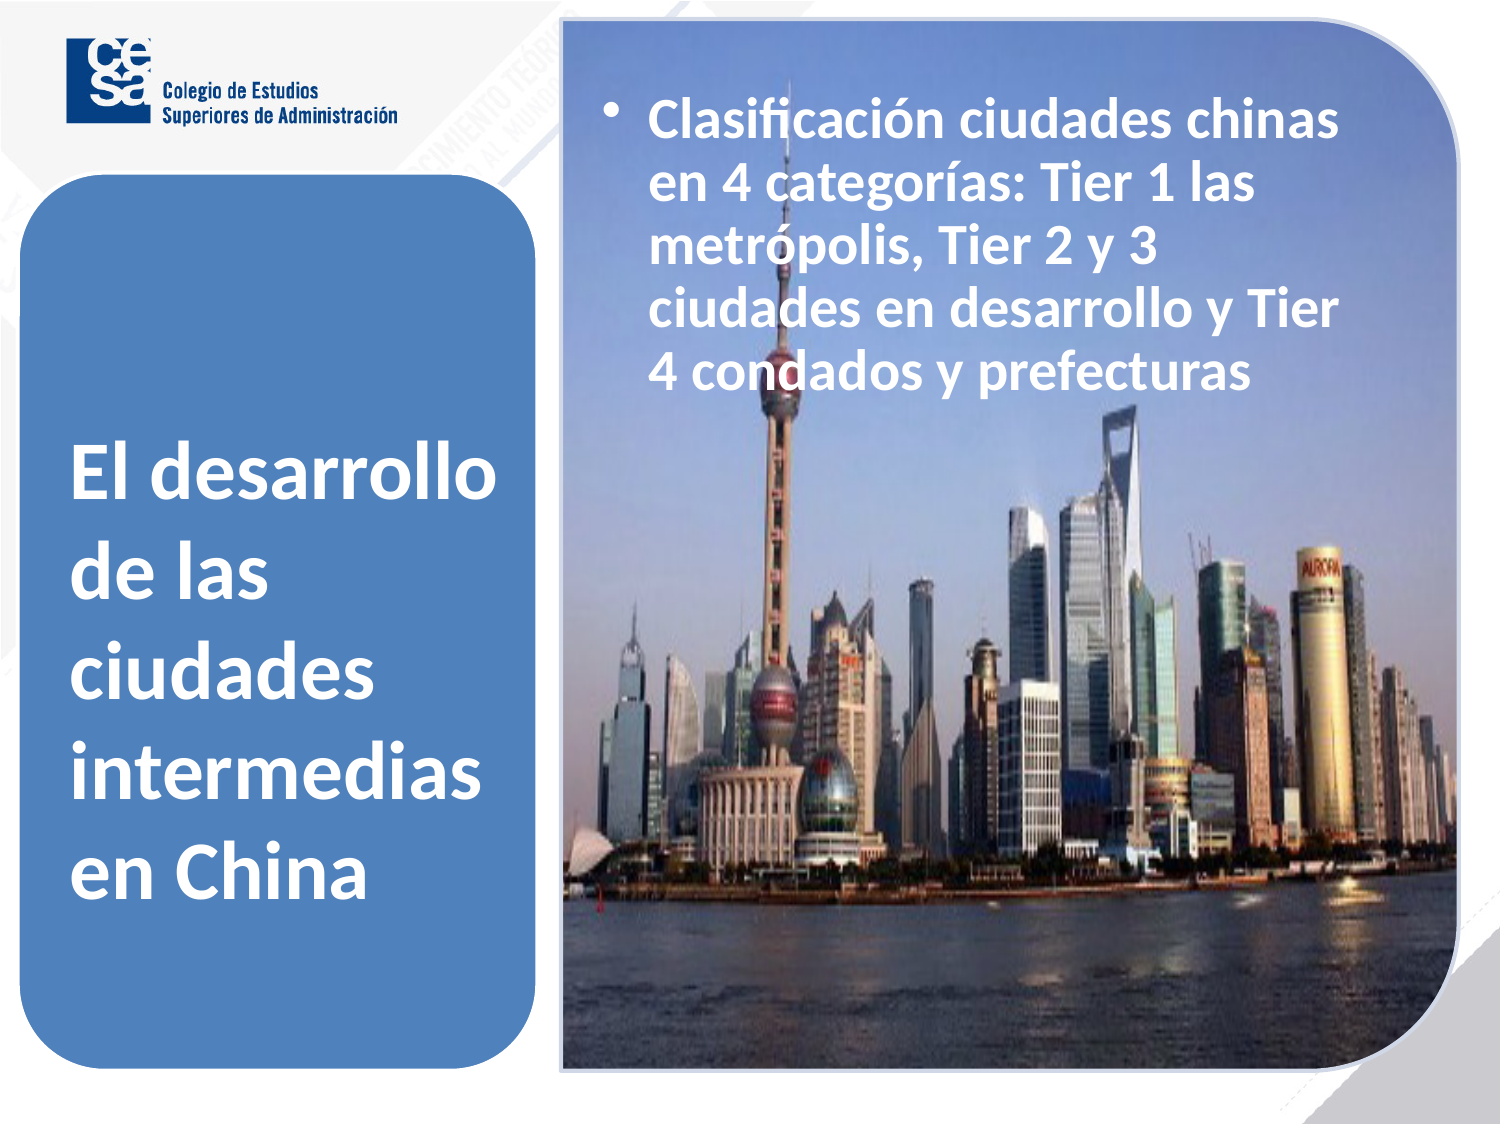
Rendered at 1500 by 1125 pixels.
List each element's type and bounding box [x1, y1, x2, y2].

picture [0, 0, 1500, 1125]
text_box [17, 172, 538, 1072]
text_box [560, 18, 1459, 1072]
